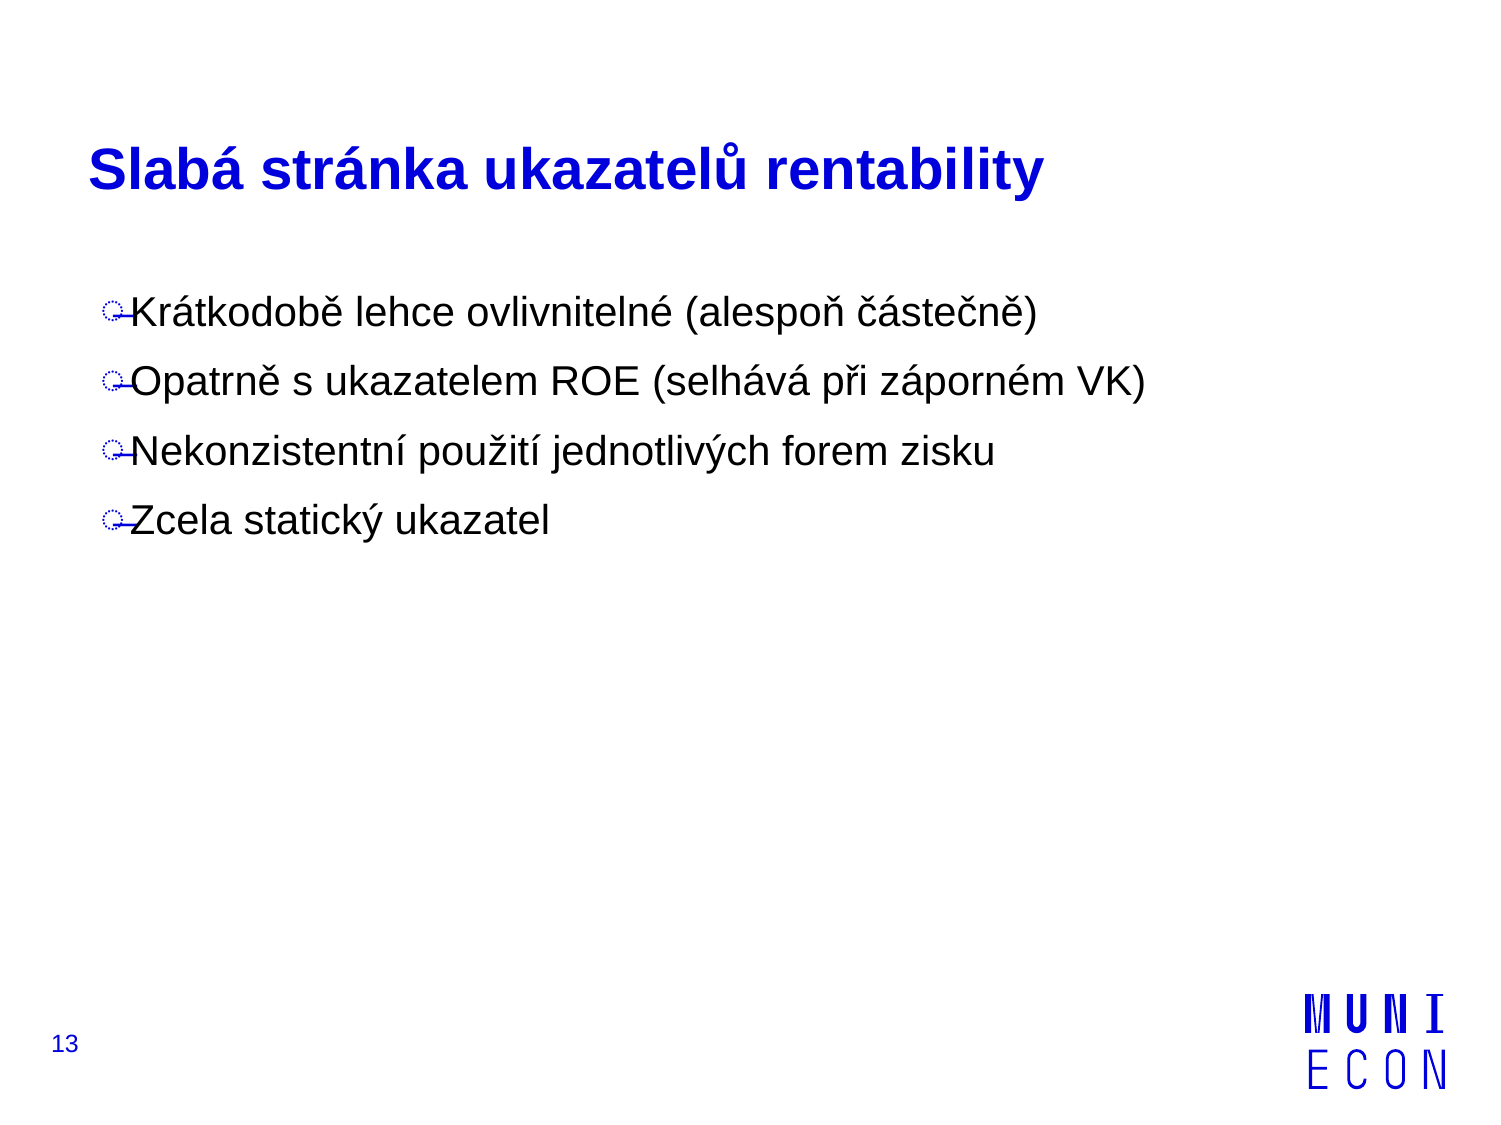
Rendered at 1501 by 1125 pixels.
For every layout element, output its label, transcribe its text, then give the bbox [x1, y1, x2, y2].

slide_number 13 [50, 1021, 82, 1063]
title Slabá stránka ukazatelů rentability [88, 118, 1412, 193]
list Krátkodobě lehce ovlivnitelné (alespoň částečně) Opatrně s ukazatelem ROE (selhává při záporném VK) Nekonzistentní použití jednotlivých forem zisku Zcela statický ukazatel [88, 277, 1412, 957]
